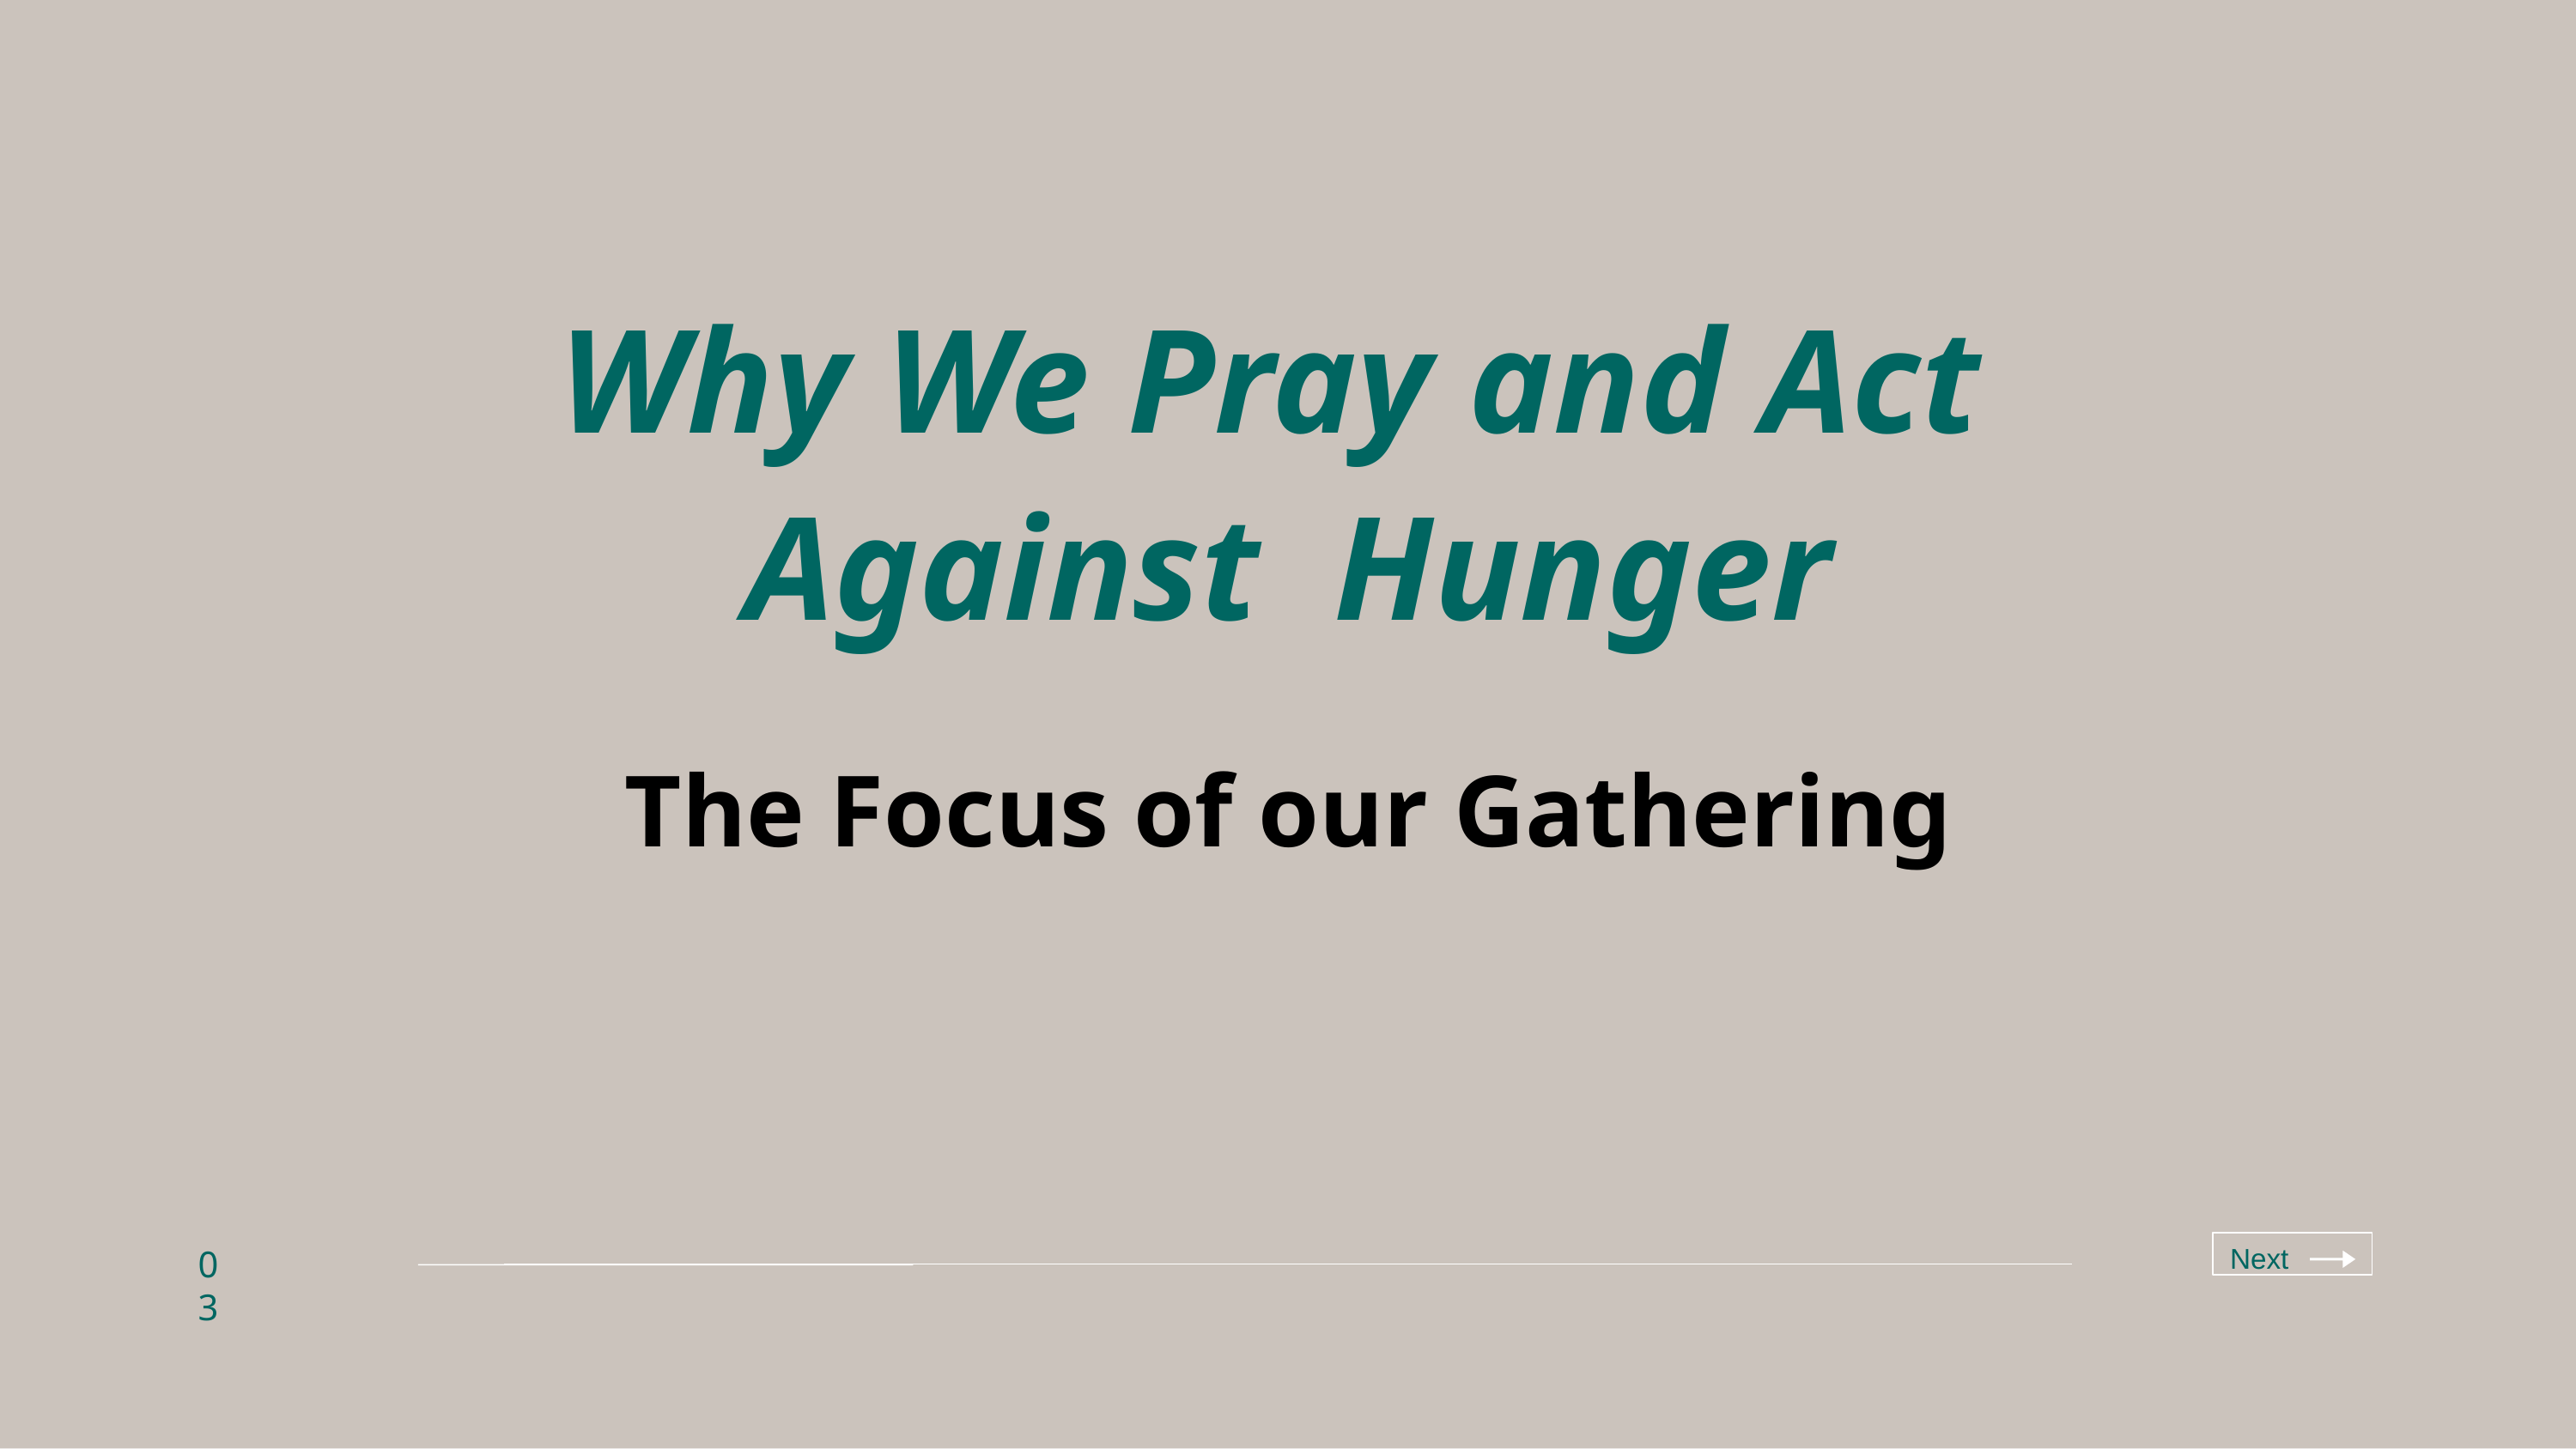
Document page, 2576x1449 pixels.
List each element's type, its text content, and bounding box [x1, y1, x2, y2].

text_box 03 [196, 1240, 238, 1328]
text_box Next [2212, 1233, 2372, 1275]
title Why We Pray and Act Against Hunger [225, 256, 2351, 649]
text_box The Focus of our Gathering [595, 747, 1981, 867]
